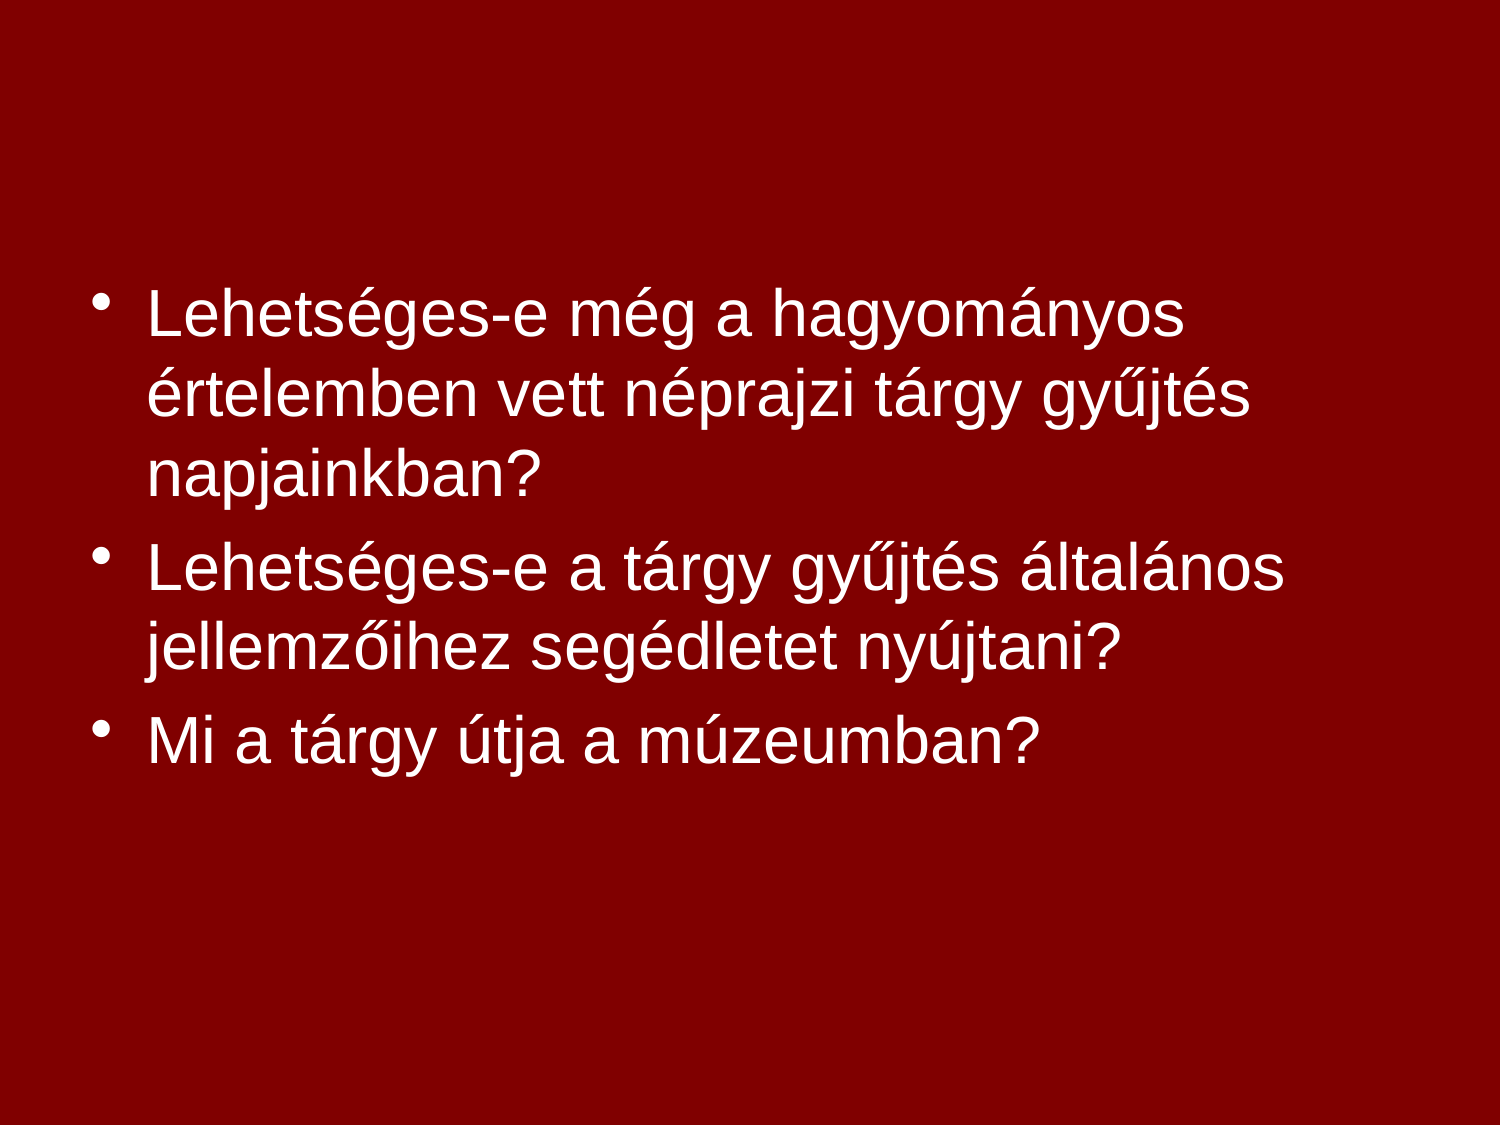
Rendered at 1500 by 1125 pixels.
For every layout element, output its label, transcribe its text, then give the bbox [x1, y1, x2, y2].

list Lehetséges-e még a hagyományos értelemben vett néprajzi tárgy gyűjtés napjainkban? Lehetséges-e a tárgy gyűjtés általános jellemzőihez segédletet nyújtani? Mi a tárgy útja a múzeumban? [74, 262, 1426, 1006]
